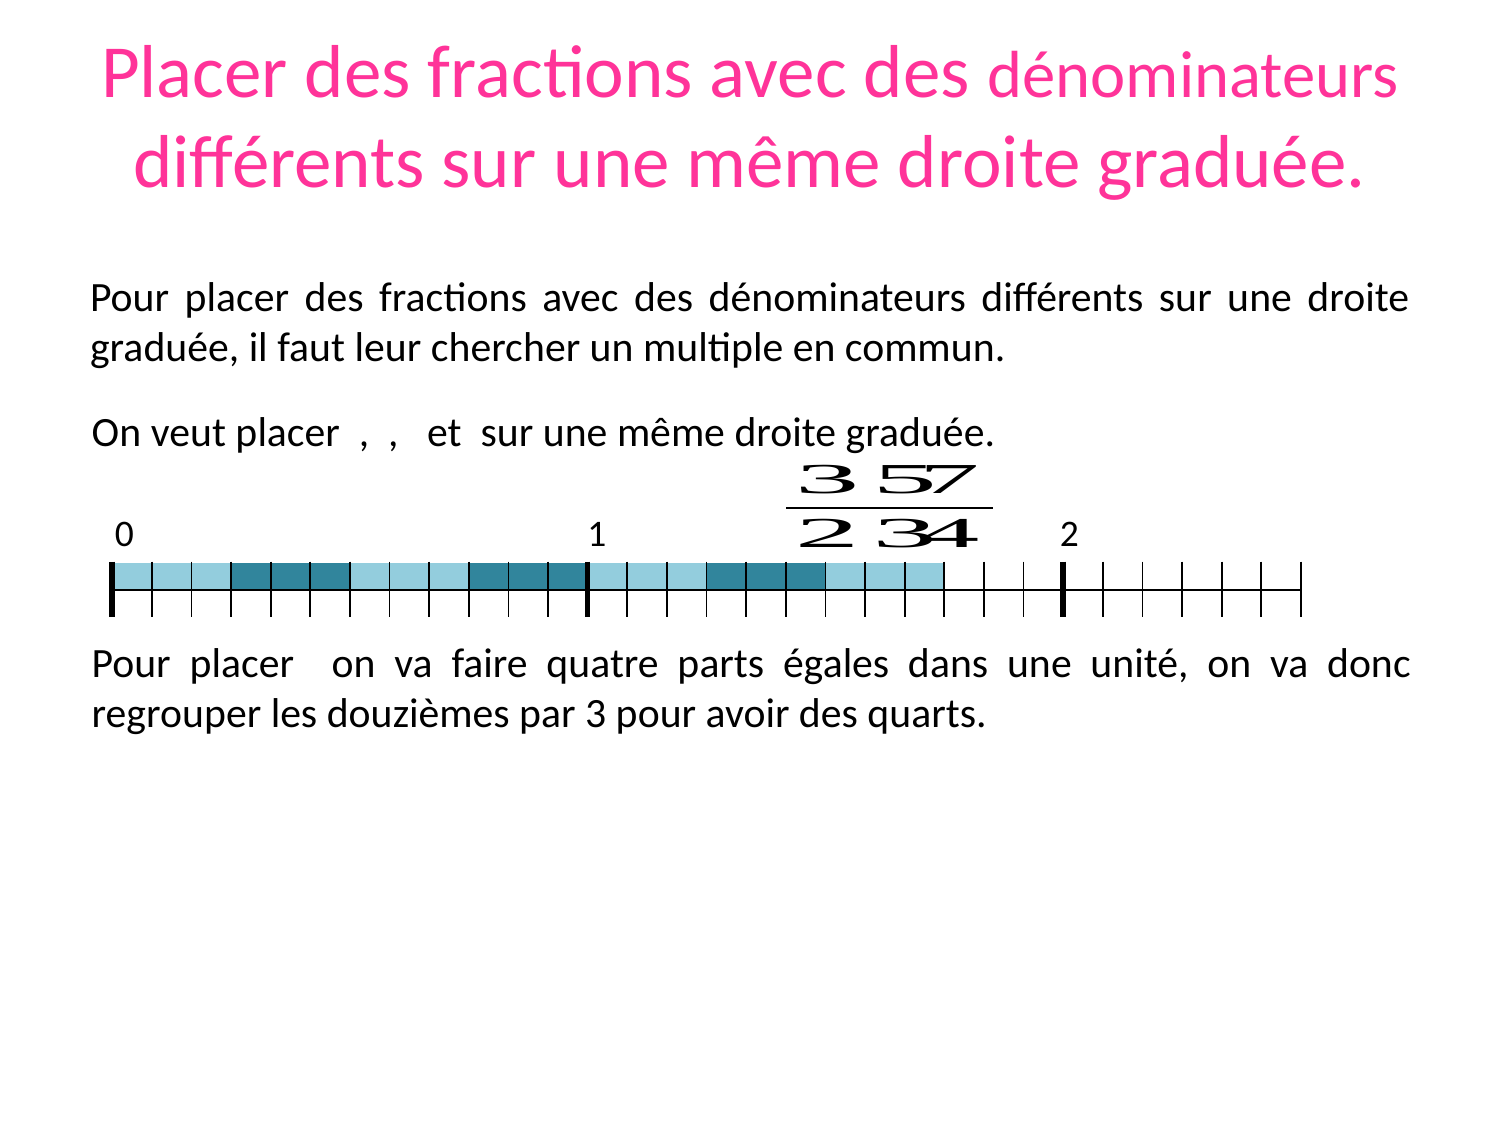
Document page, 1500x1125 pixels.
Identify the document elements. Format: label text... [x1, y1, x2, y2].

table_cell [509, 591, 547, 617]
table_header [747, 563, 785, 589]
table_header [549, 563, 585, 589]
table_cell [1223, 591, 1260, 617]
table_cell [945, 591, 983, 617]
table_header [1223, 563, 1260, 589]
table_cell [628, 591, 666, 617]
table_header [668, 563, 706, 589]
table_cell [1183, 591, 1221, 617]
table_cell [590, 591, 626, 617]
table_header [1024, 563, 1060, 589]
table_header [1183, 563, 1221, 589]
table_cell [311, 591, 349, 617]
table_header [1143, 563, 1181, 589]
text_box 0 [100, 501, 136, 562]
table_cell [826, 591, 864, 617]
list Pour placer des fractions avec des dénominateurs différents sur une droite graduée, il faut leur chercher un multiple en commun. [75, 262, 1425, 916]
table_header [390, 563, 428, 589]
table_header [906, 563, 943, 589]
table_cell [232, 591, 270, 617]
table_cell [390, 591, 428, 617]
table_cell [351, 591, 389, 617]
text_box 1 [572, 501, 609, 562]
table_header [272, 563, 309, 589]
table_cell [192, 591, 230, 617]
table_cell [430, 591, 468, 617]
table_header [945, 563, 983, 589]
table_cell [1143, 591, 1181, 617]
table_cell [906, 591, 943, 617]
table_header [351, 563, 389, 589]
table_header [311, 563, 349, 589]
table_header [470, 563, 508, 589]
table_header [1262, 563, 1300, 589]
table_header [1104, 563, 1142, 589]
table_header [430, 563, 468, 589]
table_header [985, 563, 1023, 589]
table_cell [668, 591, 706, 617]
table_header [509, 563, 547, 589]
table_cell [985, 591, 1023, 617]
table_header [866, 563, 904, 589]
table_cell [153, 591, 191, 617]
table_header [1066, 563, 1102, 589]
table_cell [1262, 591, 1300, 617]
table_cell [1066, 591, 1102, 617]
table_header [153, 563, 191, 589]
table_header [232, 563, 270, 589]
table_cell [272, 591, 309, 617]
table_cell [1024, 591, 1060, 617]
table_cell [115, 591, 151, 617]
table_cell [549, 591, 585, 617]
table_cell [707, 591, 745, 617]
title Placer des fractions avec des dénominateurs différents sur une même droite graduée. [64, 19, 1436, 207]
table_cell [787, 591, 825, 617]
table_header [192, 563, 230, 589]
table_header [628, 563, 666, 589]
table_cell [866, 591, 904, 617]
table_cell [1104, 591, 1142, 617]
text_box 2 [1045, 501, 1081, 562]
table_cell [747, 591, 785, 617]
table_header [115, 563, 151, 589]
table_header [590, 563, 626, 589]
table_header [787, 563, 825, 589]
table_header [707, 563, 745, 589]
table_header [826, 563, 864, 589]
table_cell [470, 591, 508, 617]
